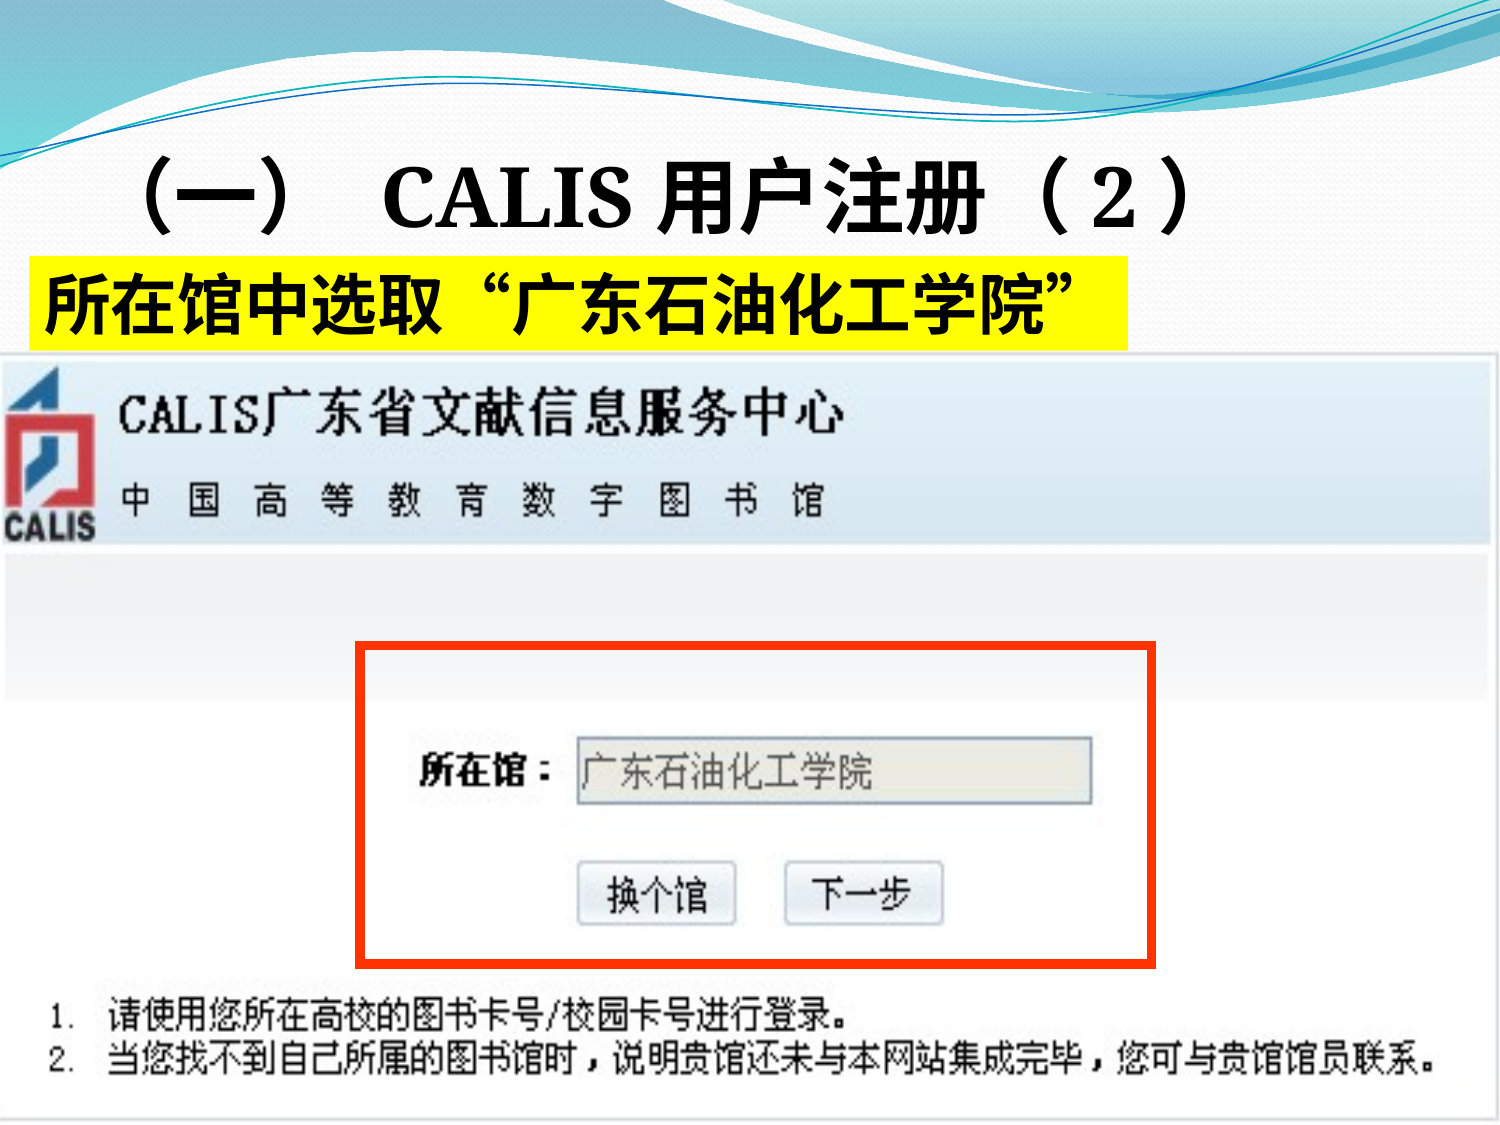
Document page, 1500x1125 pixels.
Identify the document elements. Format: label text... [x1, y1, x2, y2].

text_box （一） CALIS用户注册（2） [76, 137, 1282, 252]
text_box 所在馆中选取“广东石油化工学院” [29, 255, 1128, 349]
picture [0, 349, 1500, 1125]
